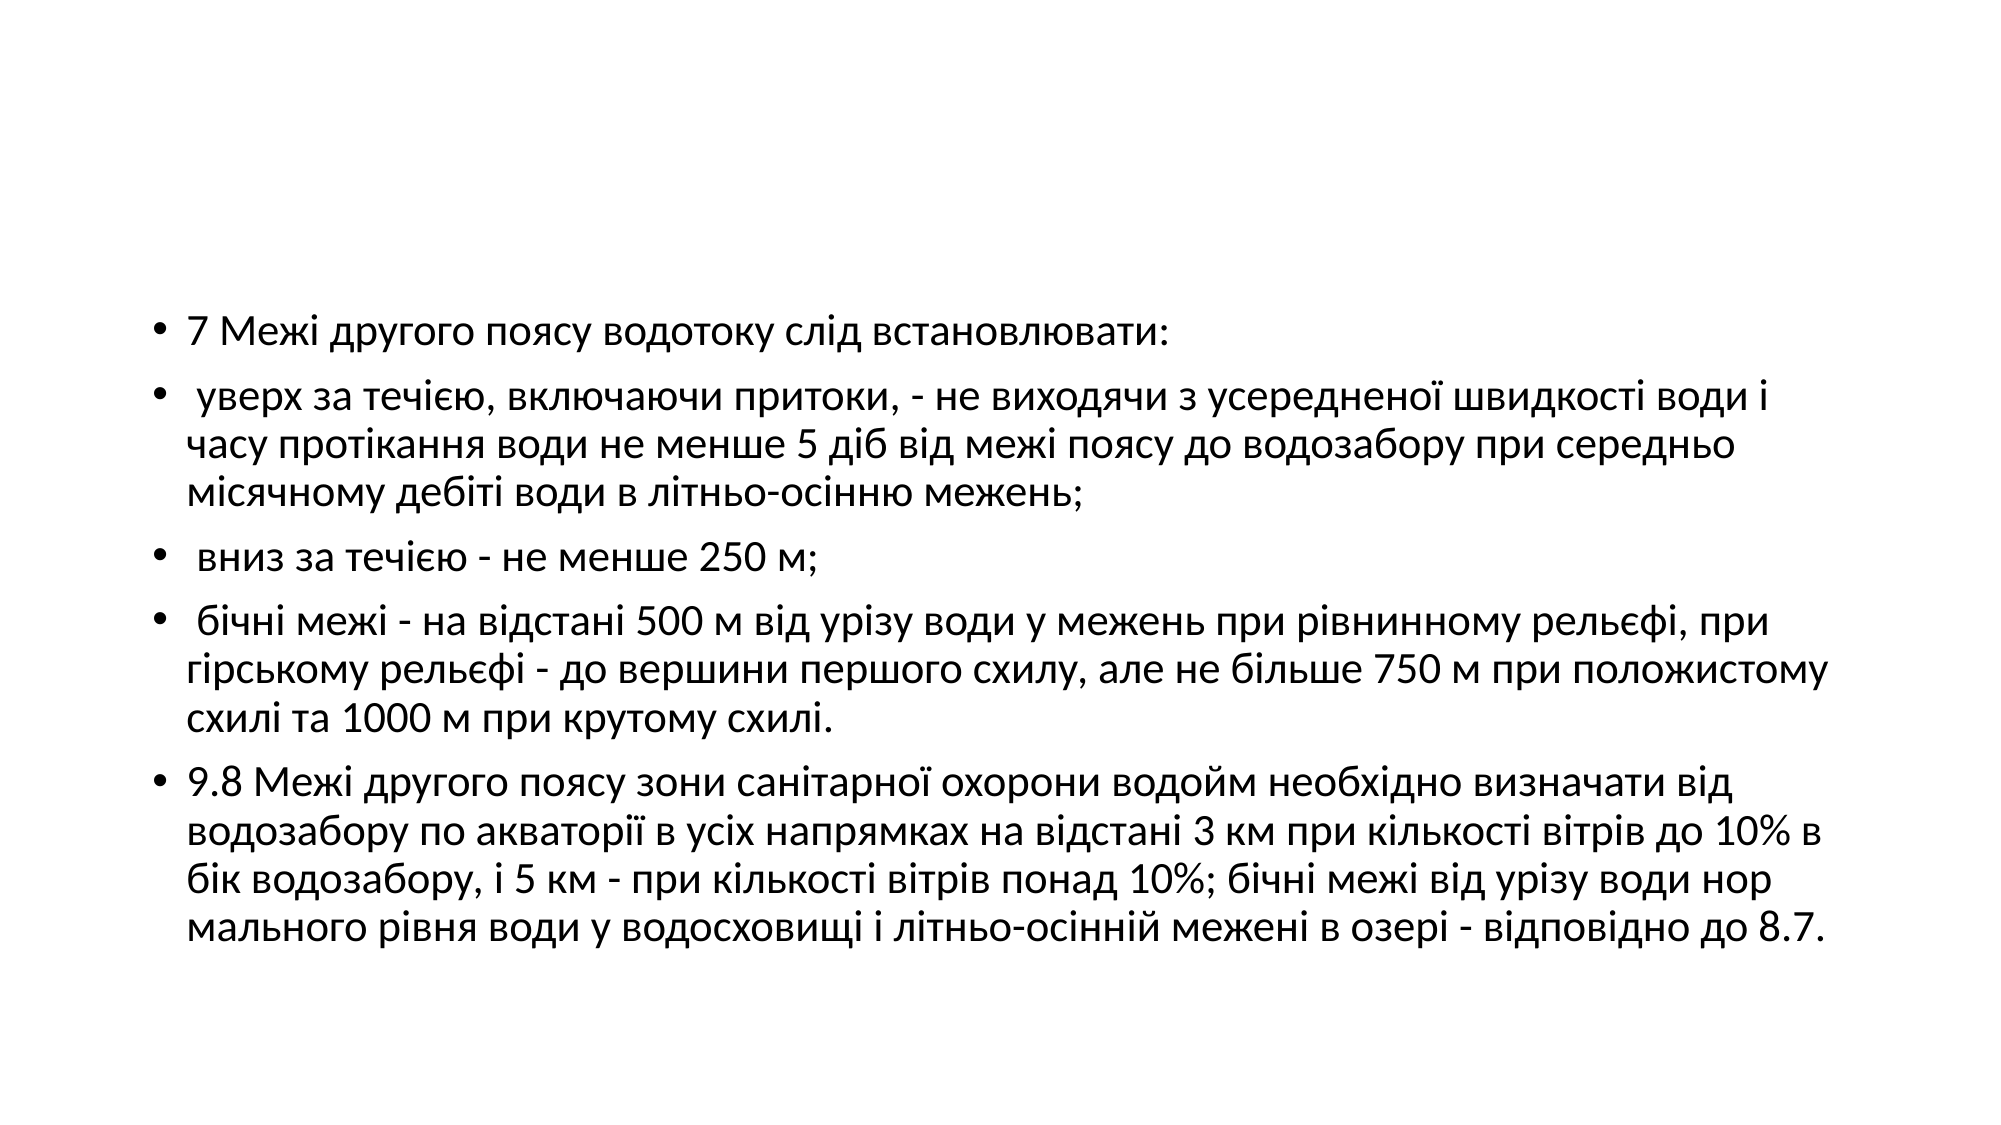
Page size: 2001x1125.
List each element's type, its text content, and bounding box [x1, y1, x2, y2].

list 7 Межі другого поясу водотоку слід встановлювати: уверх за течією, включаючи притоки, - не виходячи з усередненої швидкості води і часу протікання води не менше 5 діб від межі поясу до водозабору при середньо­місячному дебіті води в літньо-осінню межень; вниз за течією - не менше 250 м; бічні межі - на відстані 500 м від урізу води у межень при рівнинному рельєфі, при гірському рельєфі - до вершини першого схилу, але не більше 750 м при положистому схилі та 1000 м при крутому схилі. 9.8 Межі другого поясу зони санітарної охорони водойм необхідно визначати від водозабору по акваторії в усіх напрямках на відстані 3 км при кількості вітрів до 10% в бік водозабору, і 5 км - при кількості вітрів понад 10%; бічні межі від урізу води нор­мального рівня води у водосховищі і літньо-осінній межені в озері - відповідно до 8.7. [137, 299, 1863, 1014]
